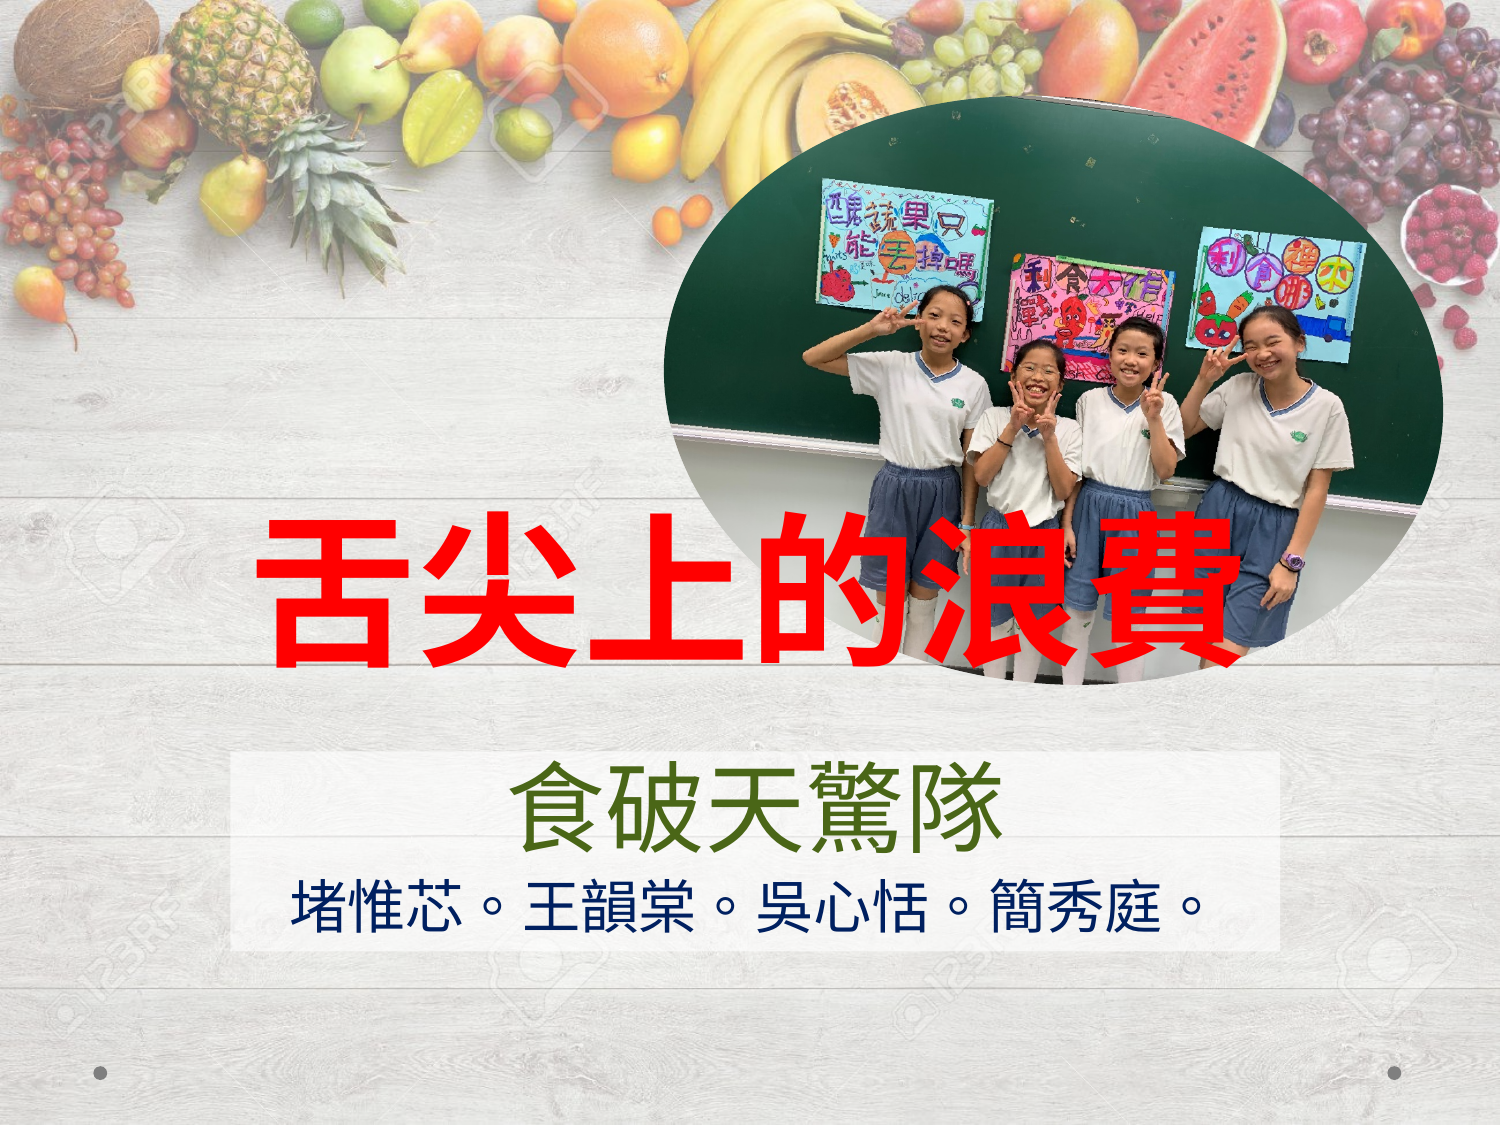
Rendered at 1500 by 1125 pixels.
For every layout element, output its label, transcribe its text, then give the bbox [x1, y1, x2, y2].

title 舌尖上的浪費 [112, 373, 1388, 695]
subtitle 食破天驚隊 堵惟芯。王韻棠。吳心恬。簡秀庭。 [230, 751, 1281, 952]
picture [662, 95, 1445, 684]
